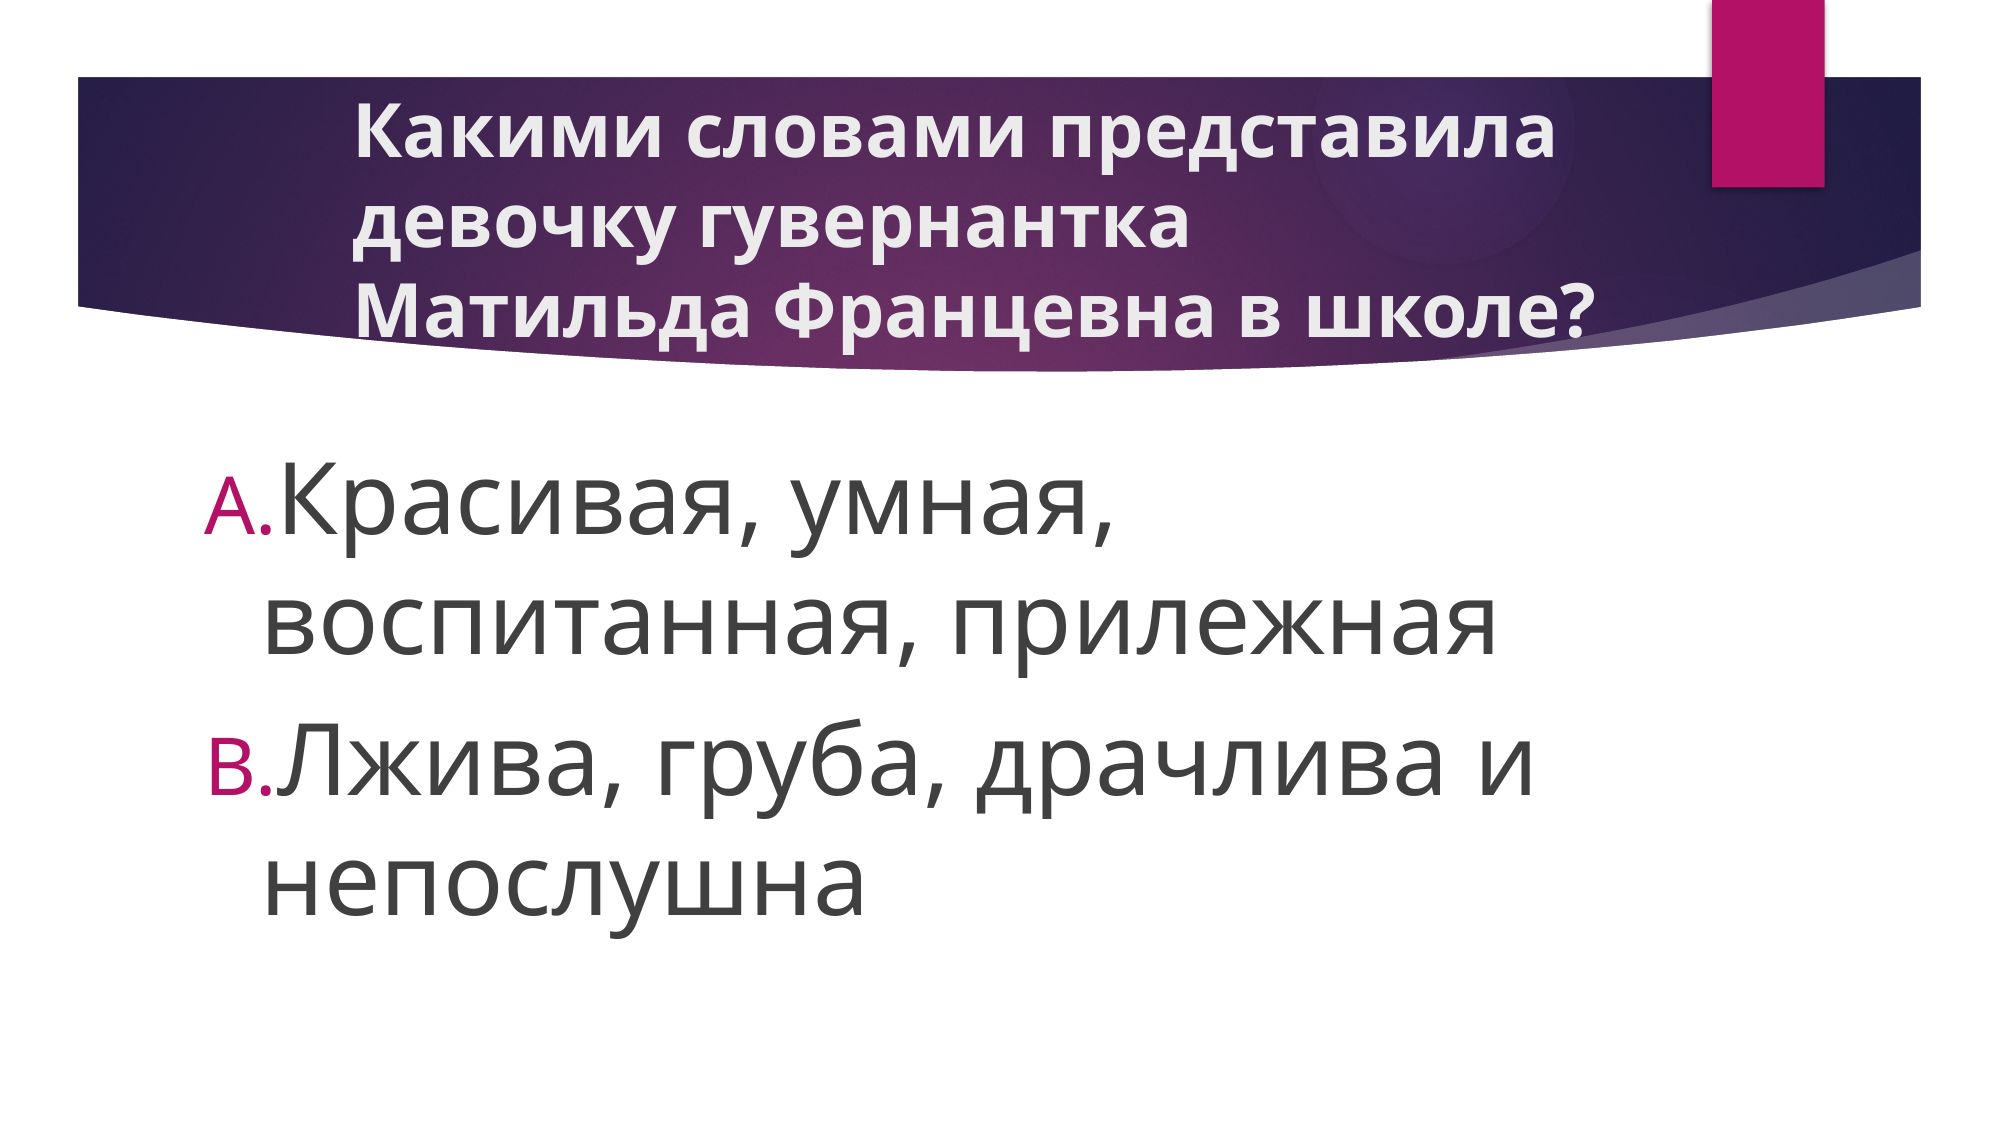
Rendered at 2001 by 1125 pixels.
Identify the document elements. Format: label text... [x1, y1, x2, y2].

list Красивая, умная, воспитанная, прилежная Лжива, груба, драчлива и непослушна [189, 427, 1638, 988]
title Какими словами представила девочку гувернантка Матильда Францевна в школе? [337, 159, 1627, 276]
